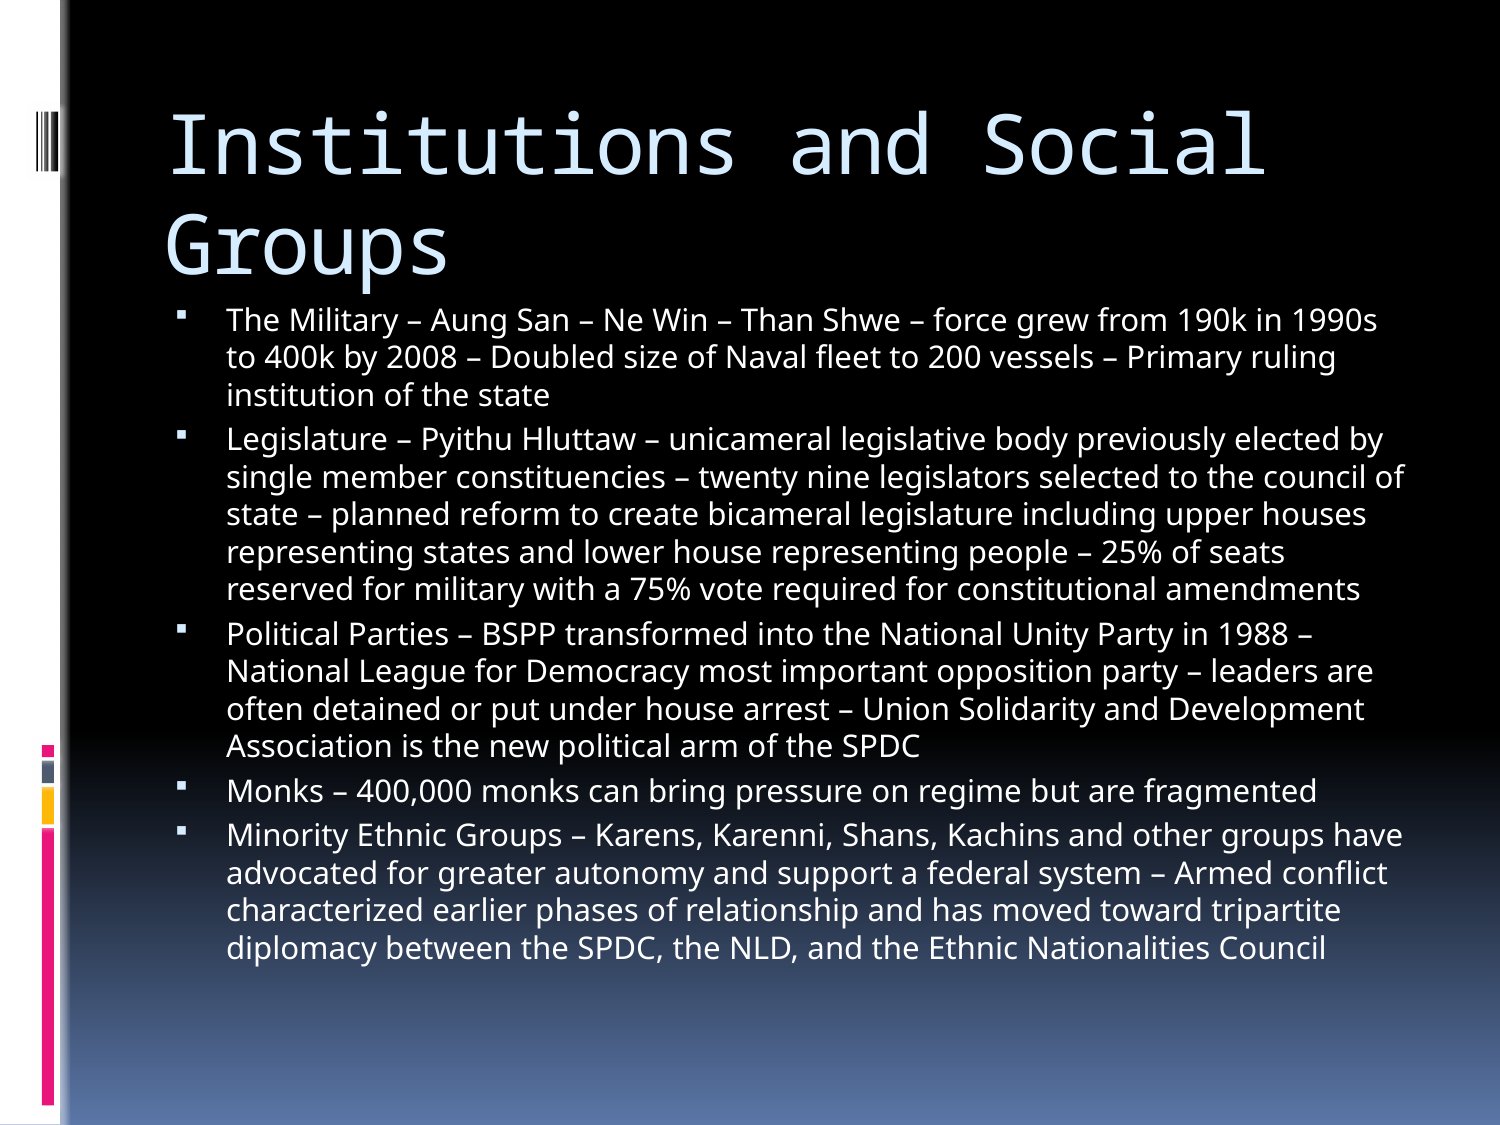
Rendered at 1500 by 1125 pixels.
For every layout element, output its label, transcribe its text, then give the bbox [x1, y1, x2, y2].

list The Military – Aung San – Ne Win – Than Shwe – force grew from 190k in 1990s to 400k by 2008 – Doubled size of Naval fleet to 200 vessels – Primary ruling institution of the state Legislature – Pyithu Hluttaw – unicameral legislative body previously elected by single member constituencies – twenty nine legislators selected to the council of state – planned reform to create bicameral legislature including upper houses representing states and lower house representing people – 25% of seats reserved for military with a 75% vote required for constitutional amendments Political Parties – BSPP transformed into the National Unity Party in 1988 – National League for Democracy most important opposition party – leaders are often detained or put under house arrest – Union Solidarity and Development Association is the new political arm of the SPDC Monks – 400,000 monks can bring pressure on regime but are fragmented Minority Ethnic Groups – Karens, Karenni, Shans, Kachins and other groups have advocated for greater autonomy and support a federal system – Armed conflict characterized earlier phases of relationship and has moved toward tripartite diplomacy between the SPDC, the NLD, and the Ethnic Nationalities Council [150, 292, 1425, 1043]
title Institutions and Social Groups [150, 83, 1425, 234]
